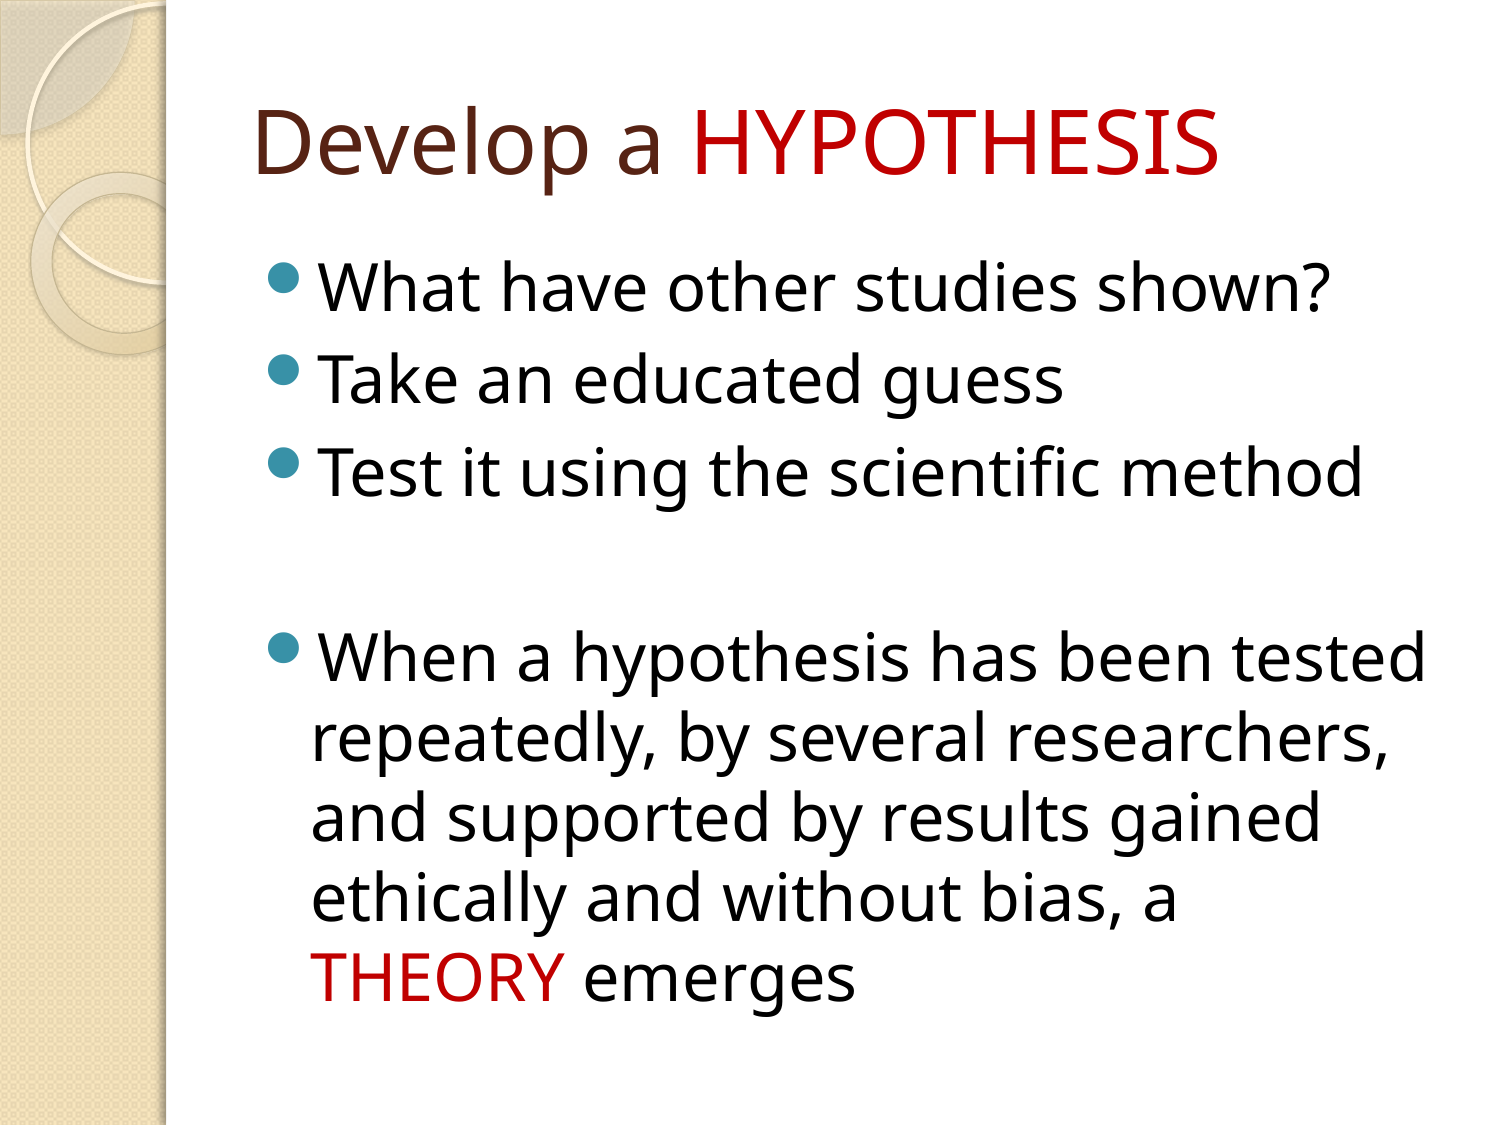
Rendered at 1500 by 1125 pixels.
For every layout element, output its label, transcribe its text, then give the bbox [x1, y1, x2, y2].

list What have other studies shown? Take an educated guess Test it using the scientific method When a hypothesis has been tested repeatedly, by several researchers, and supported by results gained ethically and without bias, a THEORY emerges [235, 237, 1466, 1025]
title Develop a HYPOTHESIS [235, 45, 1466, 233]
